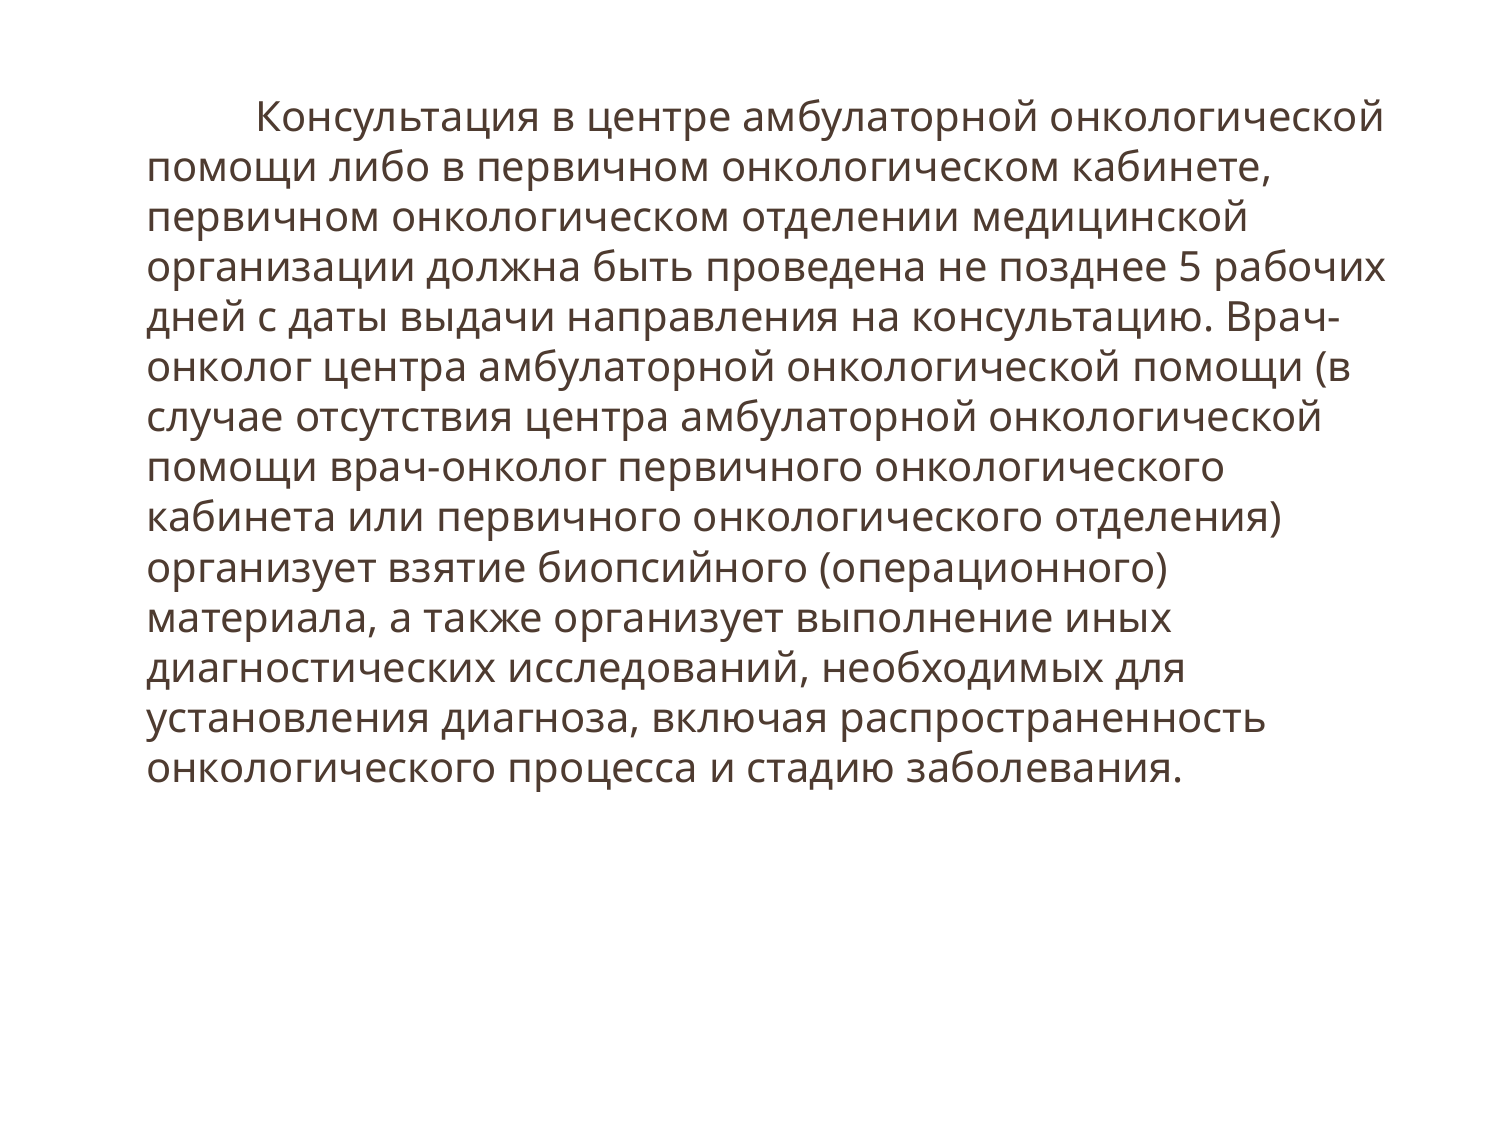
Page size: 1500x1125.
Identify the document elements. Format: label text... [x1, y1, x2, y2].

list Консультация в центре амбулаторной онкологической помощи либо в первичном онкологическом кабинете, первичном онкологическом отделении медицинской организации должна быть проведена не позднее 5 рабочих дней с даты выдачи направления на консультацию. Врач-онколог центра амбулаторной онкологической помощи (в случае отсутствия центра амбулаторной онкологической помощи врач-онколог первичного онкологического кабинета или первичного онкологического отделения) организует взятие биопсийного (операционного) материала, а также организует выполнение иных диагностических исследований, необходимых для установления диагноза, включая распространенность онкологического процесса и стадию заболевания. [75, 82, 1425, 1005]
